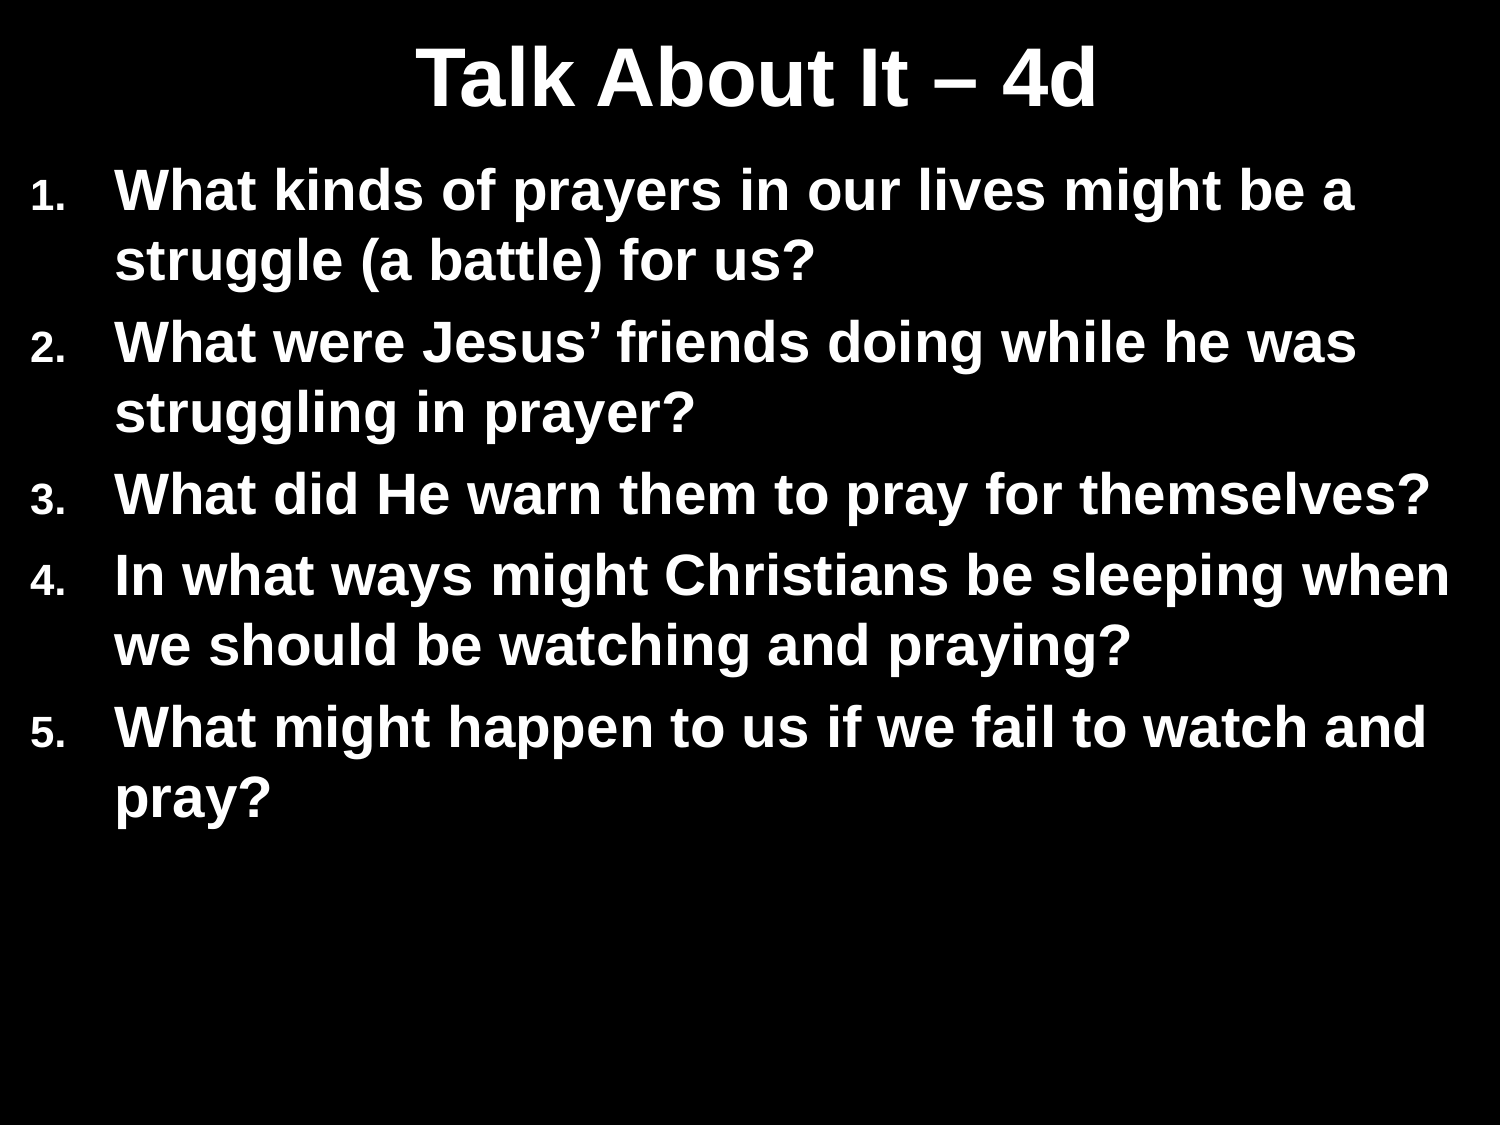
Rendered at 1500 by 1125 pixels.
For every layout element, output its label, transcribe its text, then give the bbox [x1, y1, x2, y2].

list What kinds of prayers in our lives might be a struggle (a battle) for us? What were Jesus’ friends doing while he was struggling in prayer? What did He warn them to pray for themselves? In what ways might Christians be sleeping when we should be watching and praying? What might happen to us if we fail to watch and pray? [0, 137, 1500, 1125]
title Talk About It – 4d [0, 0, 1500, 137]
